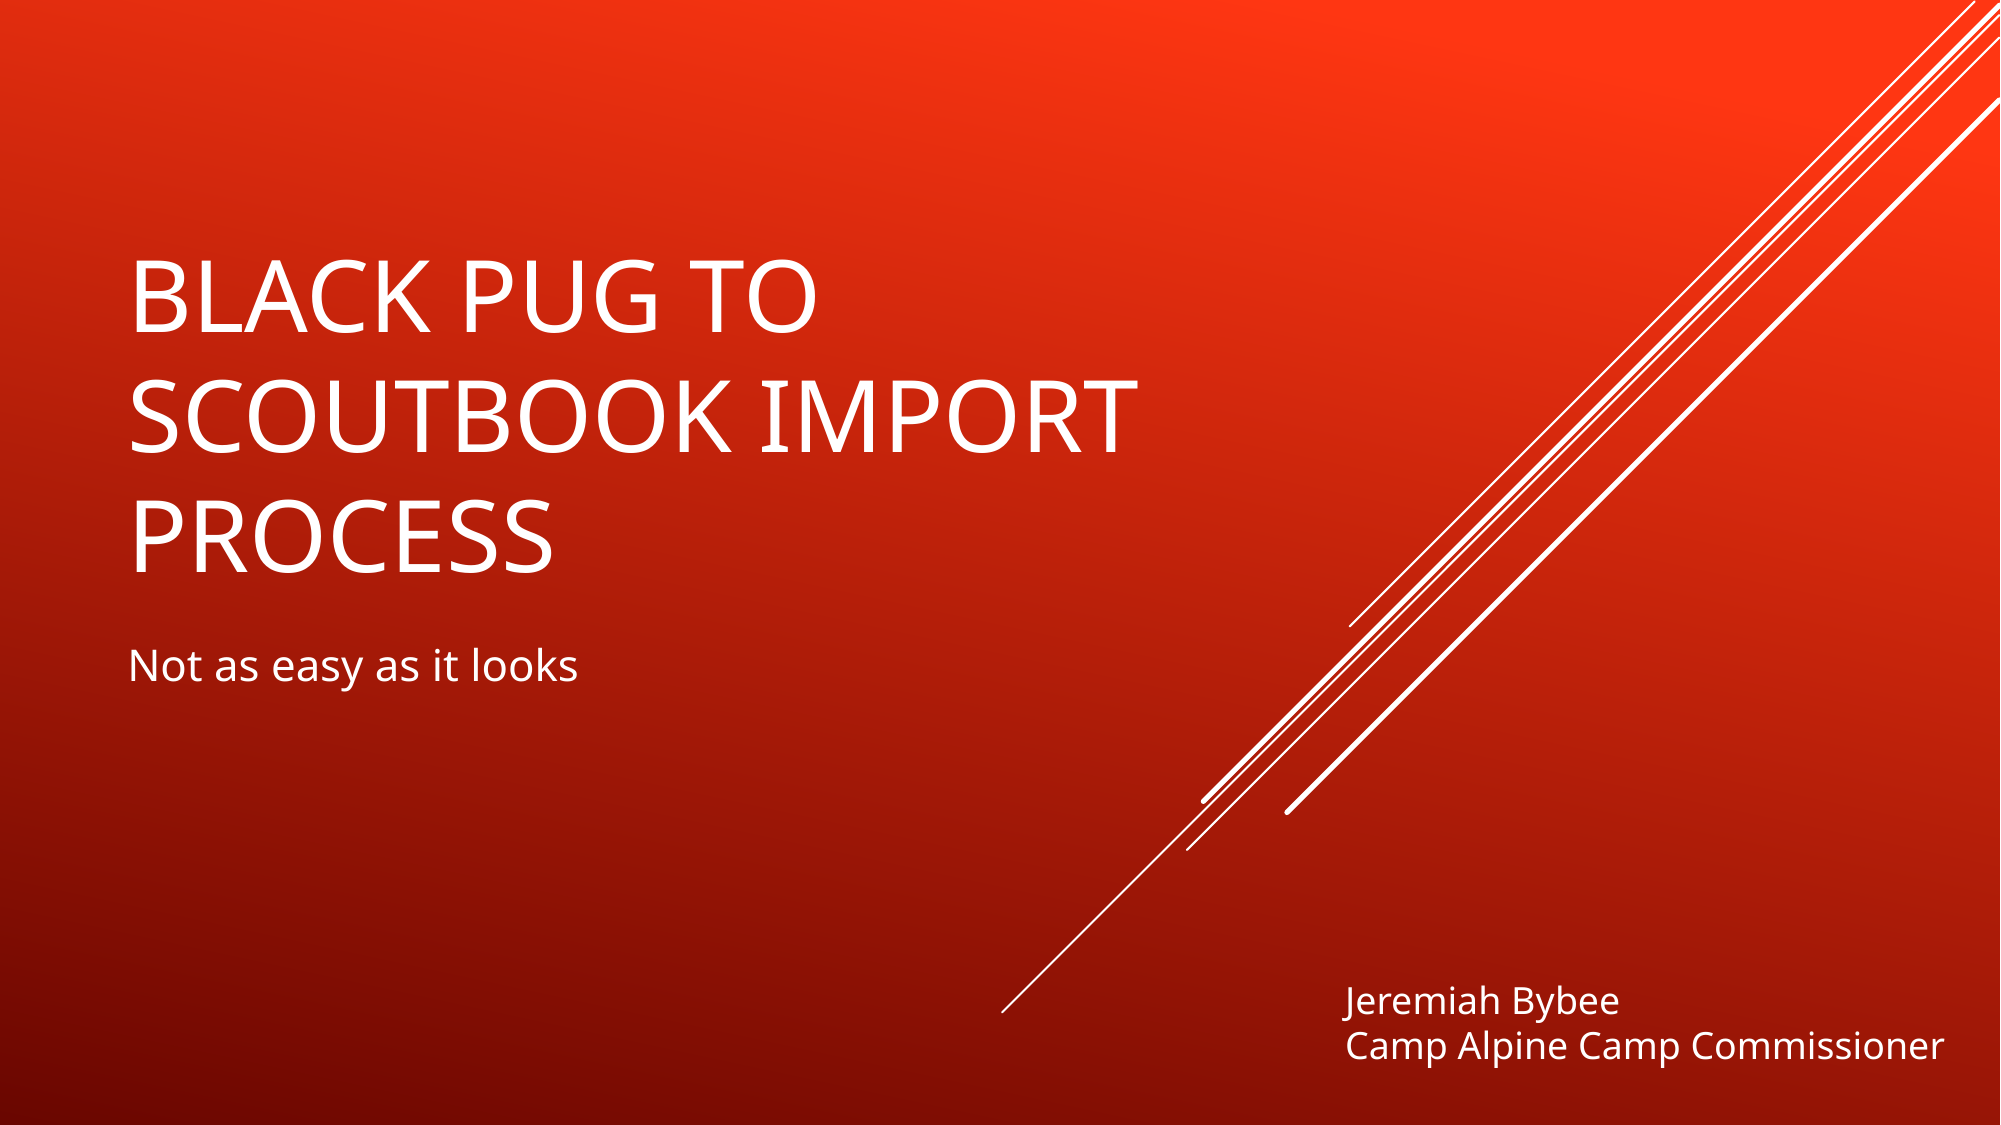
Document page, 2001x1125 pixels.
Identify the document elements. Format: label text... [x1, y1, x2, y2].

subtitle Not as easy as it looks [112, 630, 1163, 950]
title Black pug to Scoutbook import process [112, 112, 1425, 600]
text_box Jeremiah Bybee Camp Alpine Camp Commissioner [1330, 970, 1961, 1075]
